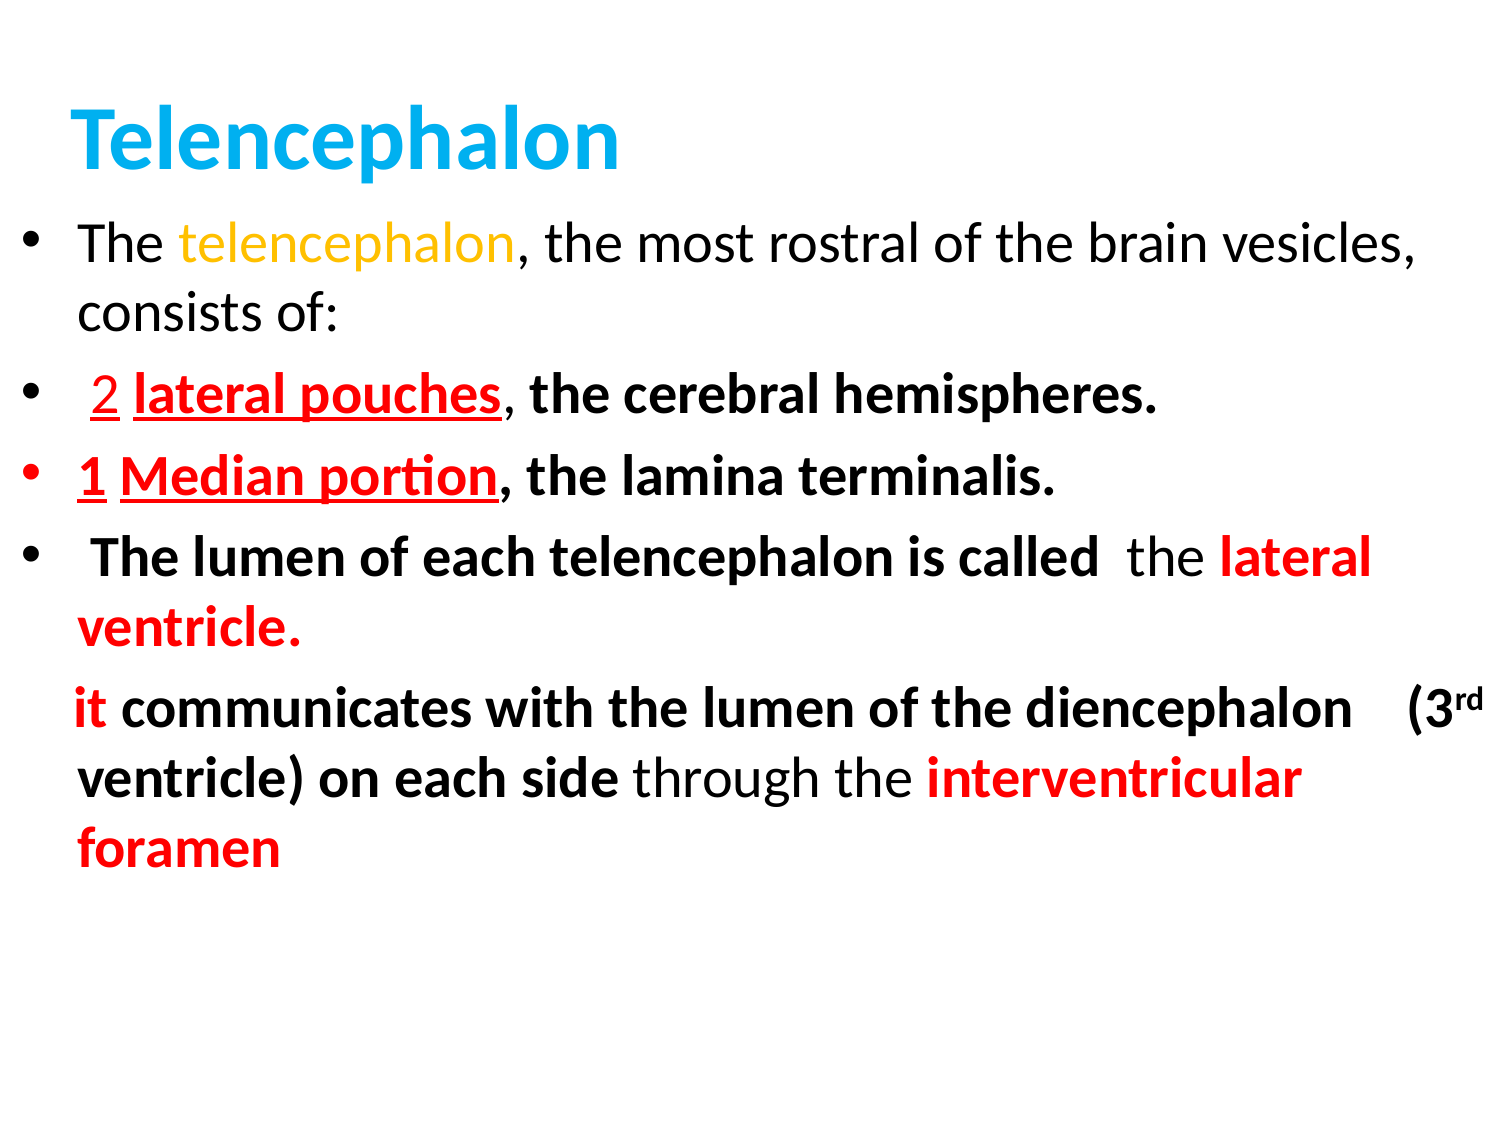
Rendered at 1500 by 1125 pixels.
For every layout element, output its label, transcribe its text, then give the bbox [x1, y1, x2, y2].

title Telencephalon [50, 68, 643, 196]
list The telencephalon, the most rostral of the brain vesicles, consists of: 2 lateral pouches, the cerebral hemispheres. 1 Median portion, the lamina terminalis. The lumen of each telencephalon is called the lateral ventricle. it communicates with the lumen of the diencephalon (3rd ventricle) on each side through the interventricular foramen [5, 196, 1500, 1094]
